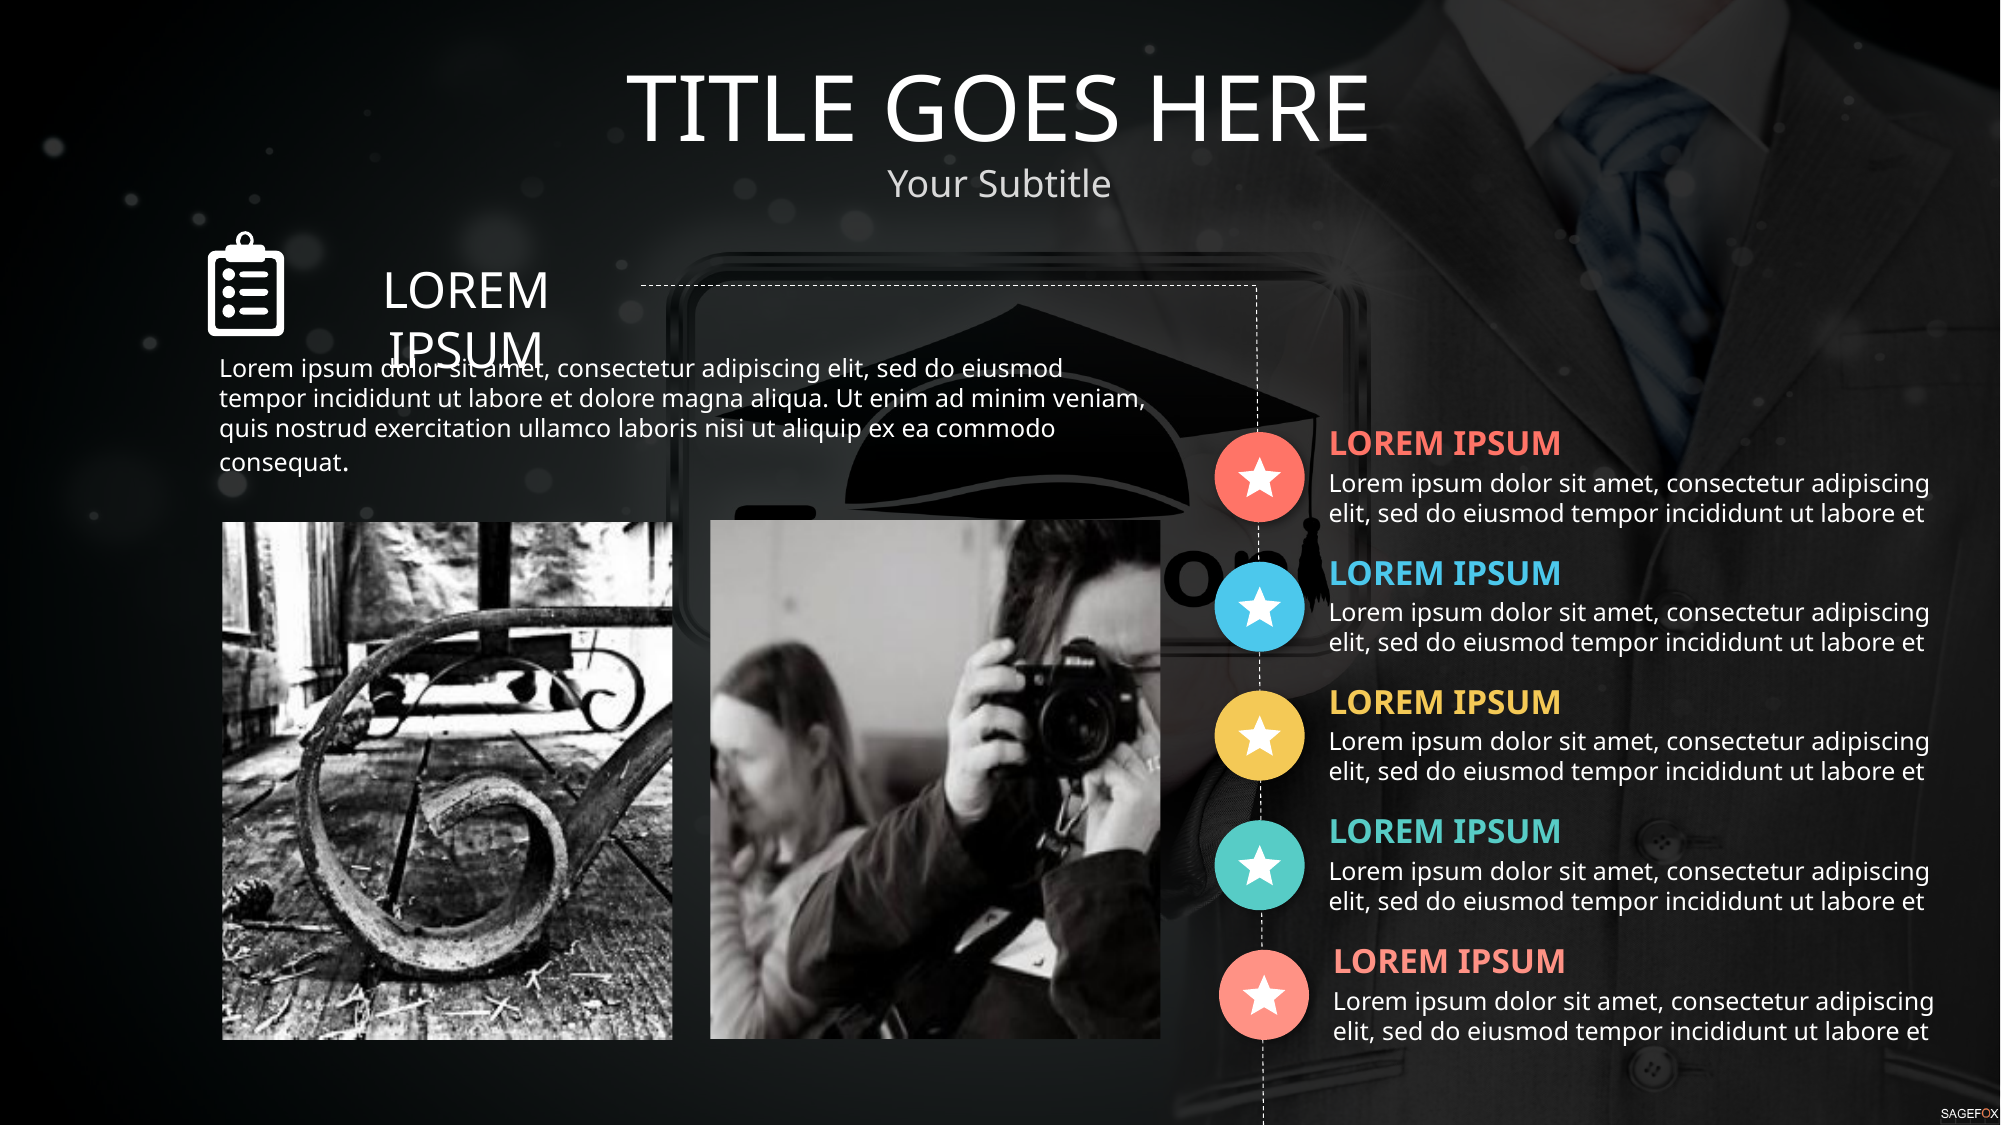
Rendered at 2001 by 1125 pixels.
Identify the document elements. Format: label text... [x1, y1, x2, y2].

text_box LOREM IPSUM Lorem ipsum dolor sit amet, consectetur adipiscing elit, sed do eiusmod tempor incididunt ut labore et [1318, 417, 1953, 533]
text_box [207, 231, 285, 337]
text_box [1256, 523, 1264, 561]
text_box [1214, 690, 1305, 781]
text_box LOREM IPSUM Lorem ipsum dolor sit amet, consectetur adipiscing elit, sed do eiusmod tempor incididunt ut labore et [1322, 935, 1958, 1050]
text_box [709, 520, 1161, 1039]
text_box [1256, 287, 1264, 432]
text_box LOREM IPSUM Lorem ipsum dolor sit amet, consectetur adipiscing elit, sed do eiusmod tempor incididunt ut labore et [1318, 546, 1953, 662]
text_box Lorem ipsum dolor sit amet, consectetur adipiscing elit, sed do eiusmod tempor incididunt ut labore et dolore magna aliqua. Ut enim ad minim veniam, quis nostrud exercitation ullamco laboris nisi ut aliquip ex ea commodo consequat. [204, 344, 1168, 485]
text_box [1214, 432, 1305, 523]
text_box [1218, 949, 1309, 1040]
text_box [221, 521, 673, 1041]
text_box LOREM IPSUM [292, 250, 642, 344]
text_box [1214, 561, 1305, 652]
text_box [1214, 820, 1305, 911]
text_box TITLE GOES HERE Your Subtitle [548, 42, 1452, 212]
picture [0, 0, 2001, 1125]
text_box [1256, 911, 1264, 949]
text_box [1256, 781, 1264, 820]
text_box LOREM IPSUM Lorem ipsum dolor sit amet, consectetur adipiscing elit, sed do eiusmod tempor incididunt ut labore et [1318, 805, 1953, 921]
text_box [1256, 652, 1264, 690]
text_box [1256, 1040, 1264, 1125]
text_box LOREM IPSUM Lorem ipsum dolor sit amet, consectetur adipiscing elit, sed do eiusmod tempor incididunt ut labore et [1318, 675, 1953, 791]
